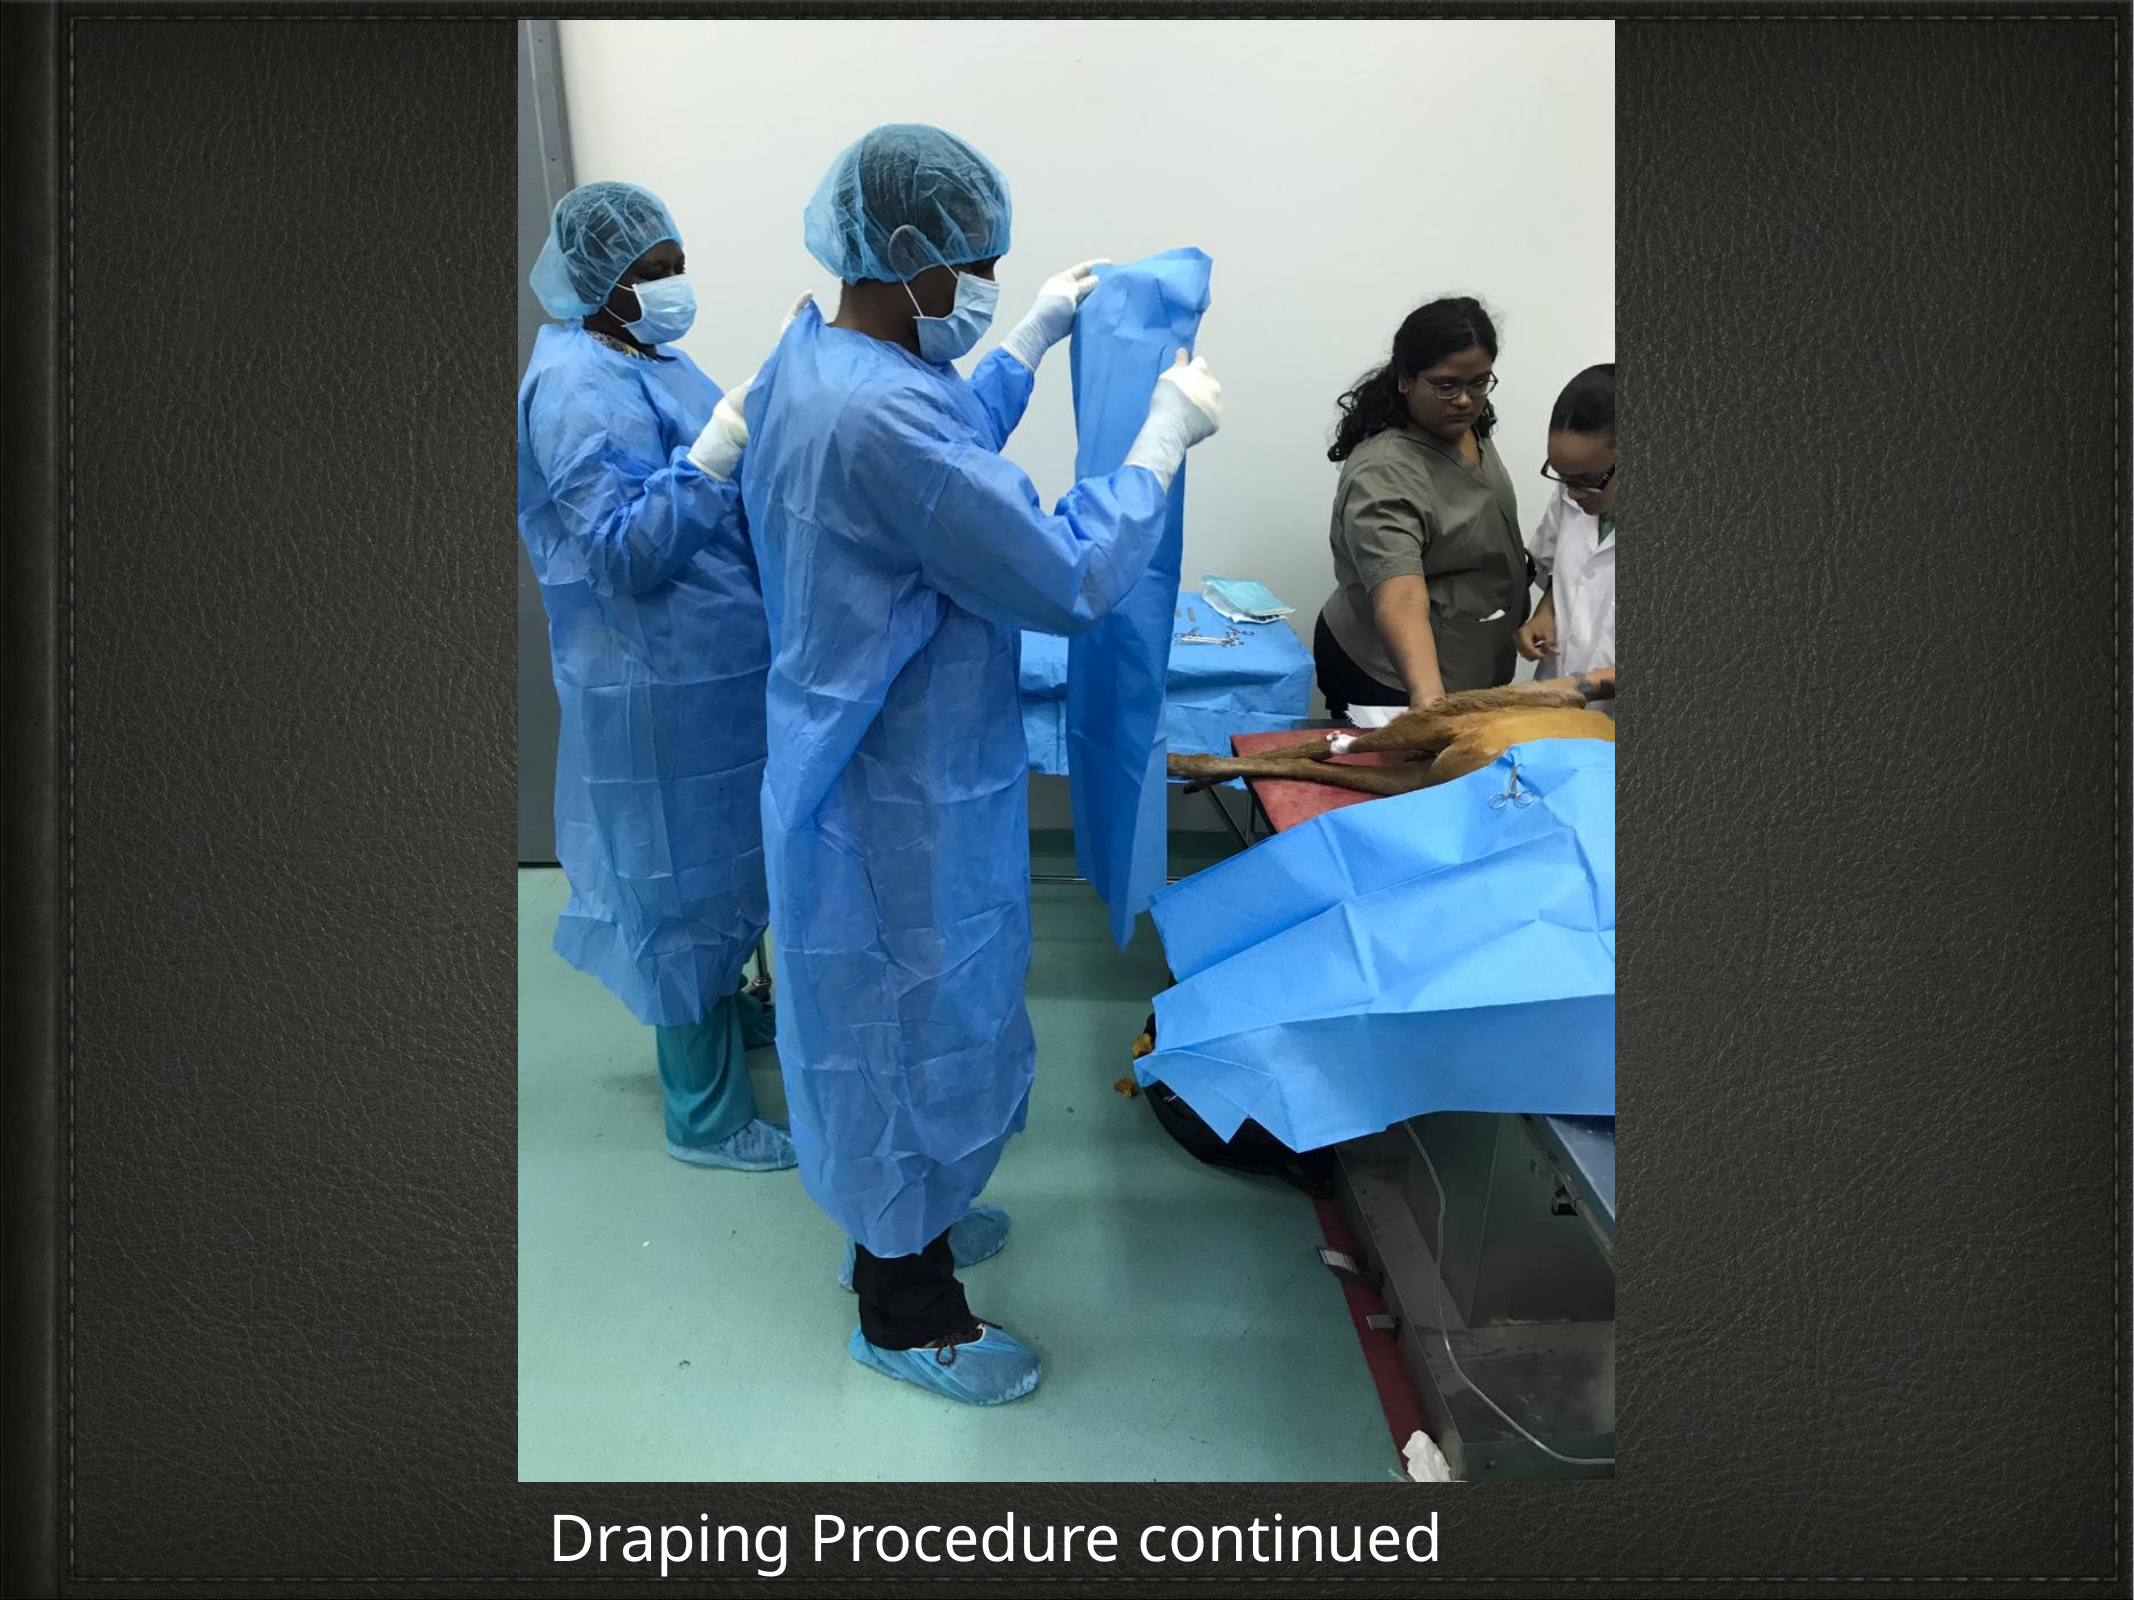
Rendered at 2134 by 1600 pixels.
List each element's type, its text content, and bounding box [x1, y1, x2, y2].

picture [0, 0, 2134, 1600]
text_box Draping Procedure continued [539, 1494, 1469, 1583]
